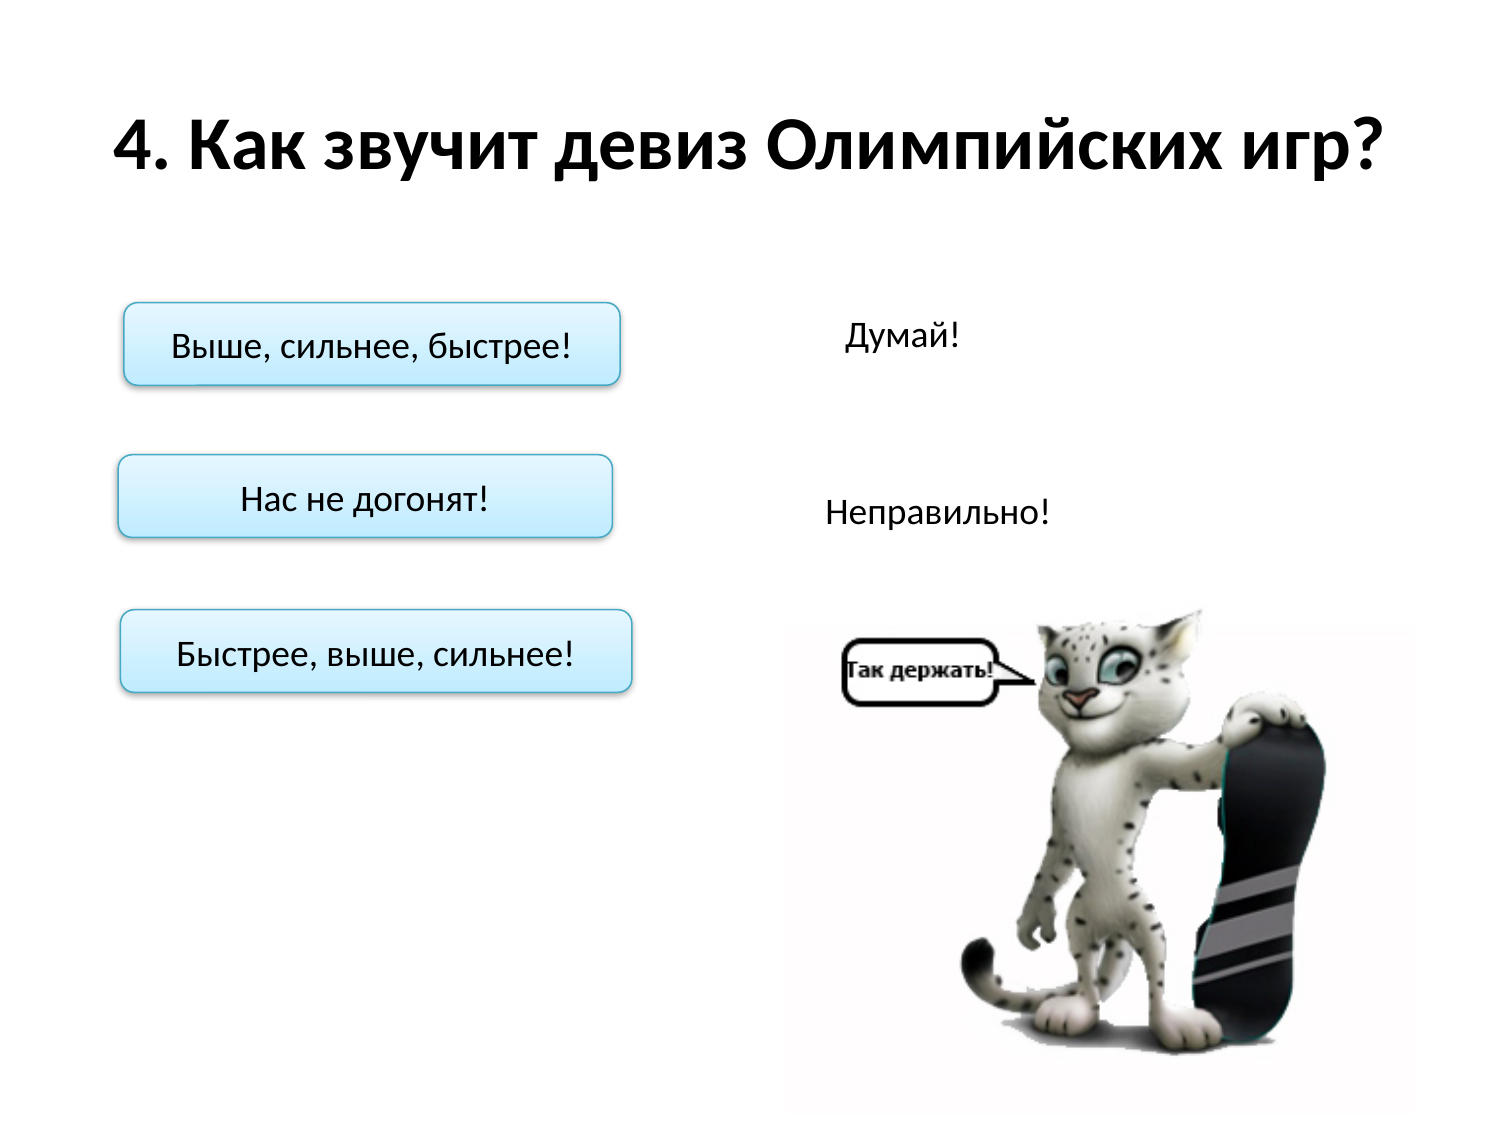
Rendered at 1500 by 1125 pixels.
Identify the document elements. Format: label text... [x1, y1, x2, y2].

text_box Быстрее, выше, сильнее! [119, 608, 633, 694]
text_box Выше, сильнее, быстрее! [123, 301, 621, 387]
text_box Нас не догонят! [117, 453, 614, 539]
text_box Думай! [830, 302, 1055, 363]
picture [785, 540, 1416, 1116]
title 4. Как звучит девиз Олимпийских игр? [75, 45, 1425, 233]
text_box Неправильно! [810, 479, 1067, 538]
